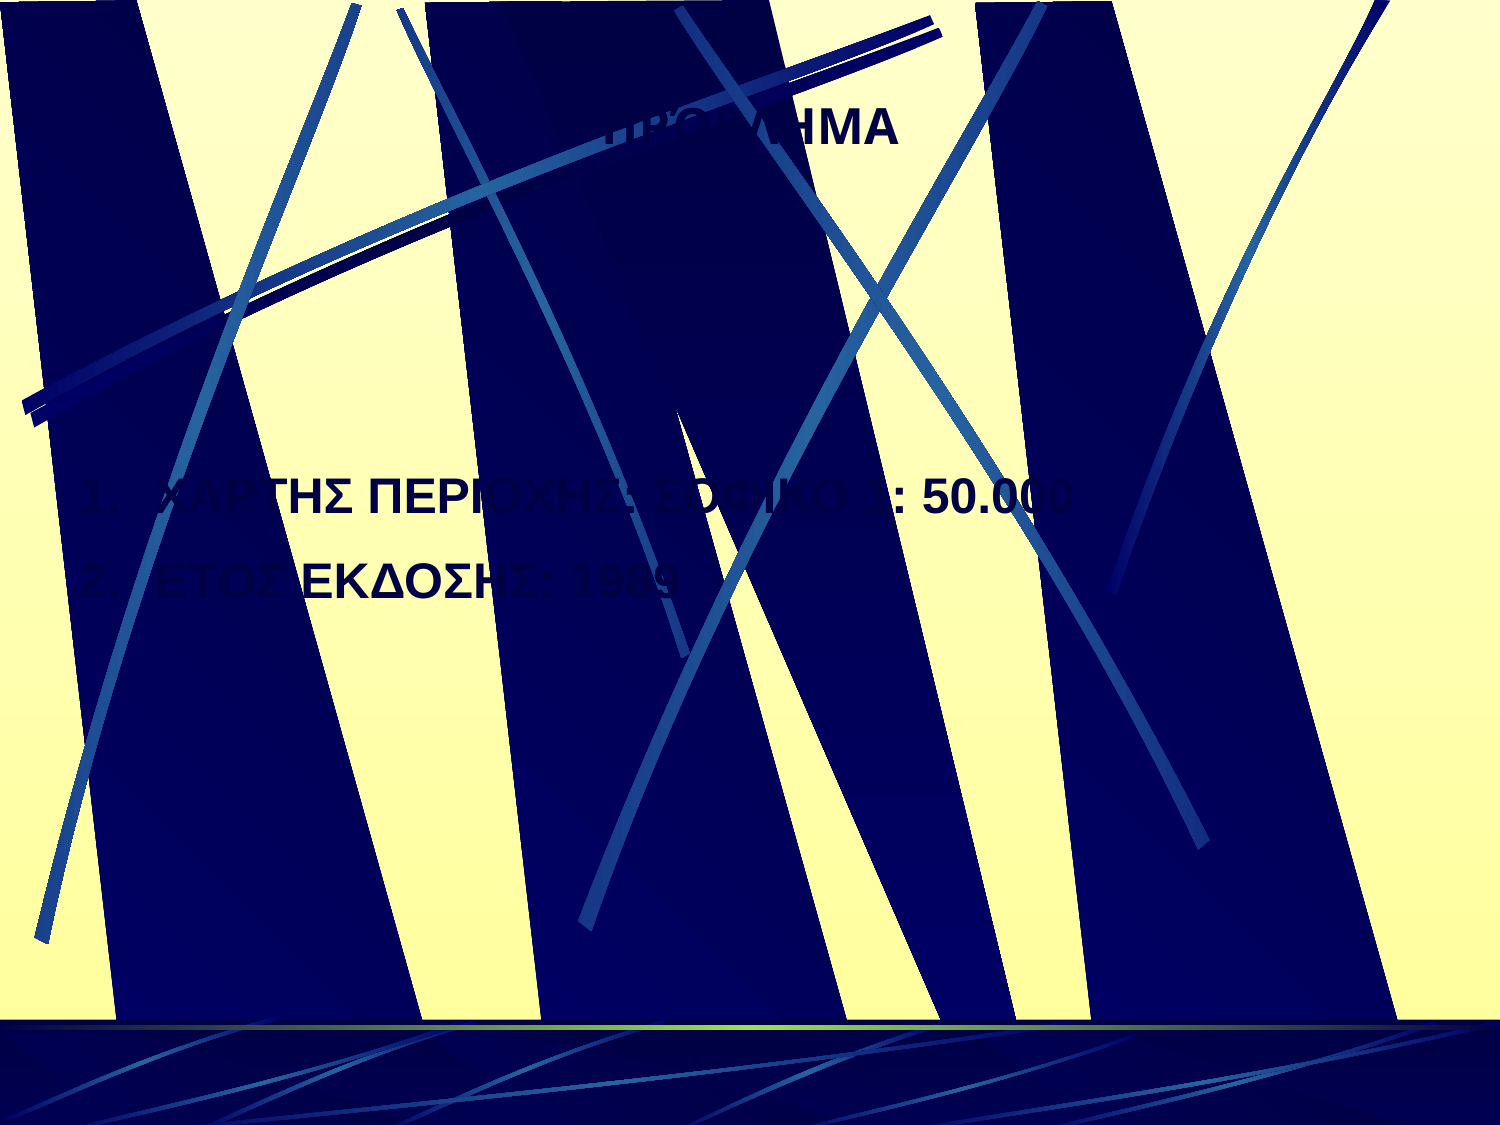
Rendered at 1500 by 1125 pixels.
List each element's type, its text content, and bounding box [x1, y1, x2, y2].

text_box ΠΡΌΒΛΗΜΑ [37, 87, 1463, 163]
text_box ΧΑΡΤΗΣ ΠΕΡΙΟΧΗΣ: ΣΟΦΙΚΟ 1: 50.000 ΕΤΟΣ ΕΚΔΟΣΗΣ: 1989 [64, 456, 1453, 701]
